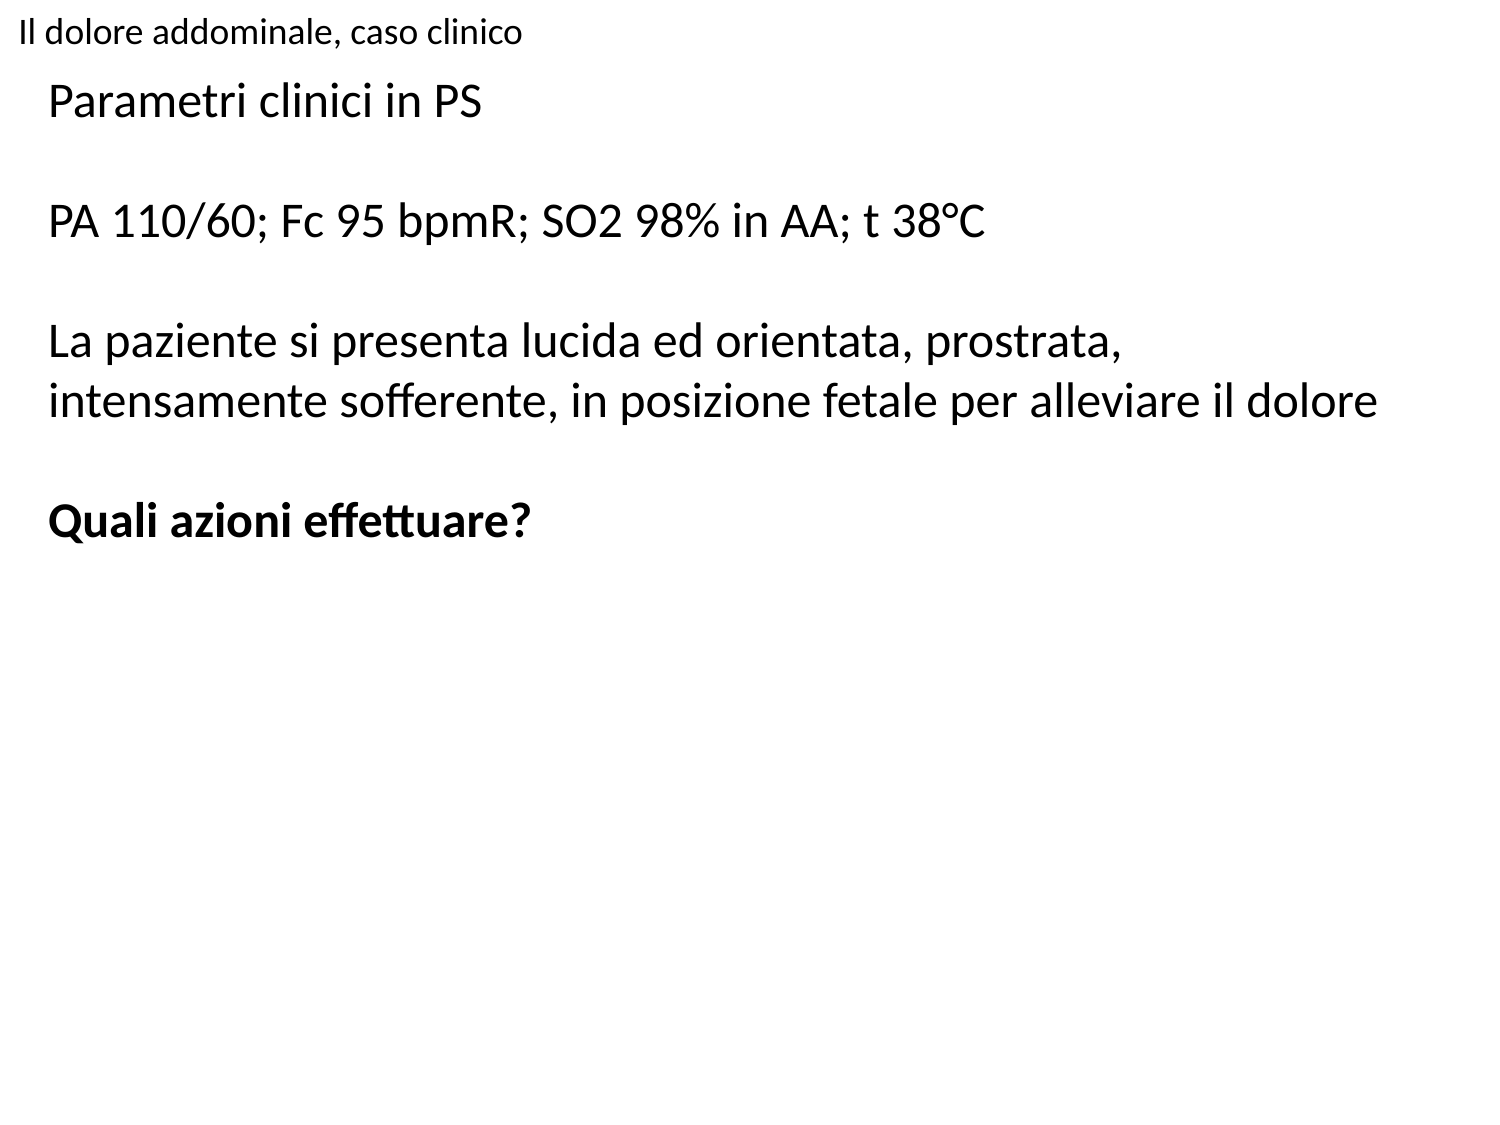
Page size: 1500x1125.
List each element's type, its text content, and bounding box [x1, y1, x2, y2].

text_box Il dolore addominale, caso clinico [3, 0, 539, 60]
text_box Parametri clinici in PS PA 110/60; Fc 95 bpmR; SO2 98% in AA; t 38°C La paziente si presenta lucida ed orientata, prostrata, intensamente sofferente, in posizione fetale per alleviare il dolore Quali azioni effettuare? [33, 60, 1400, 556]
